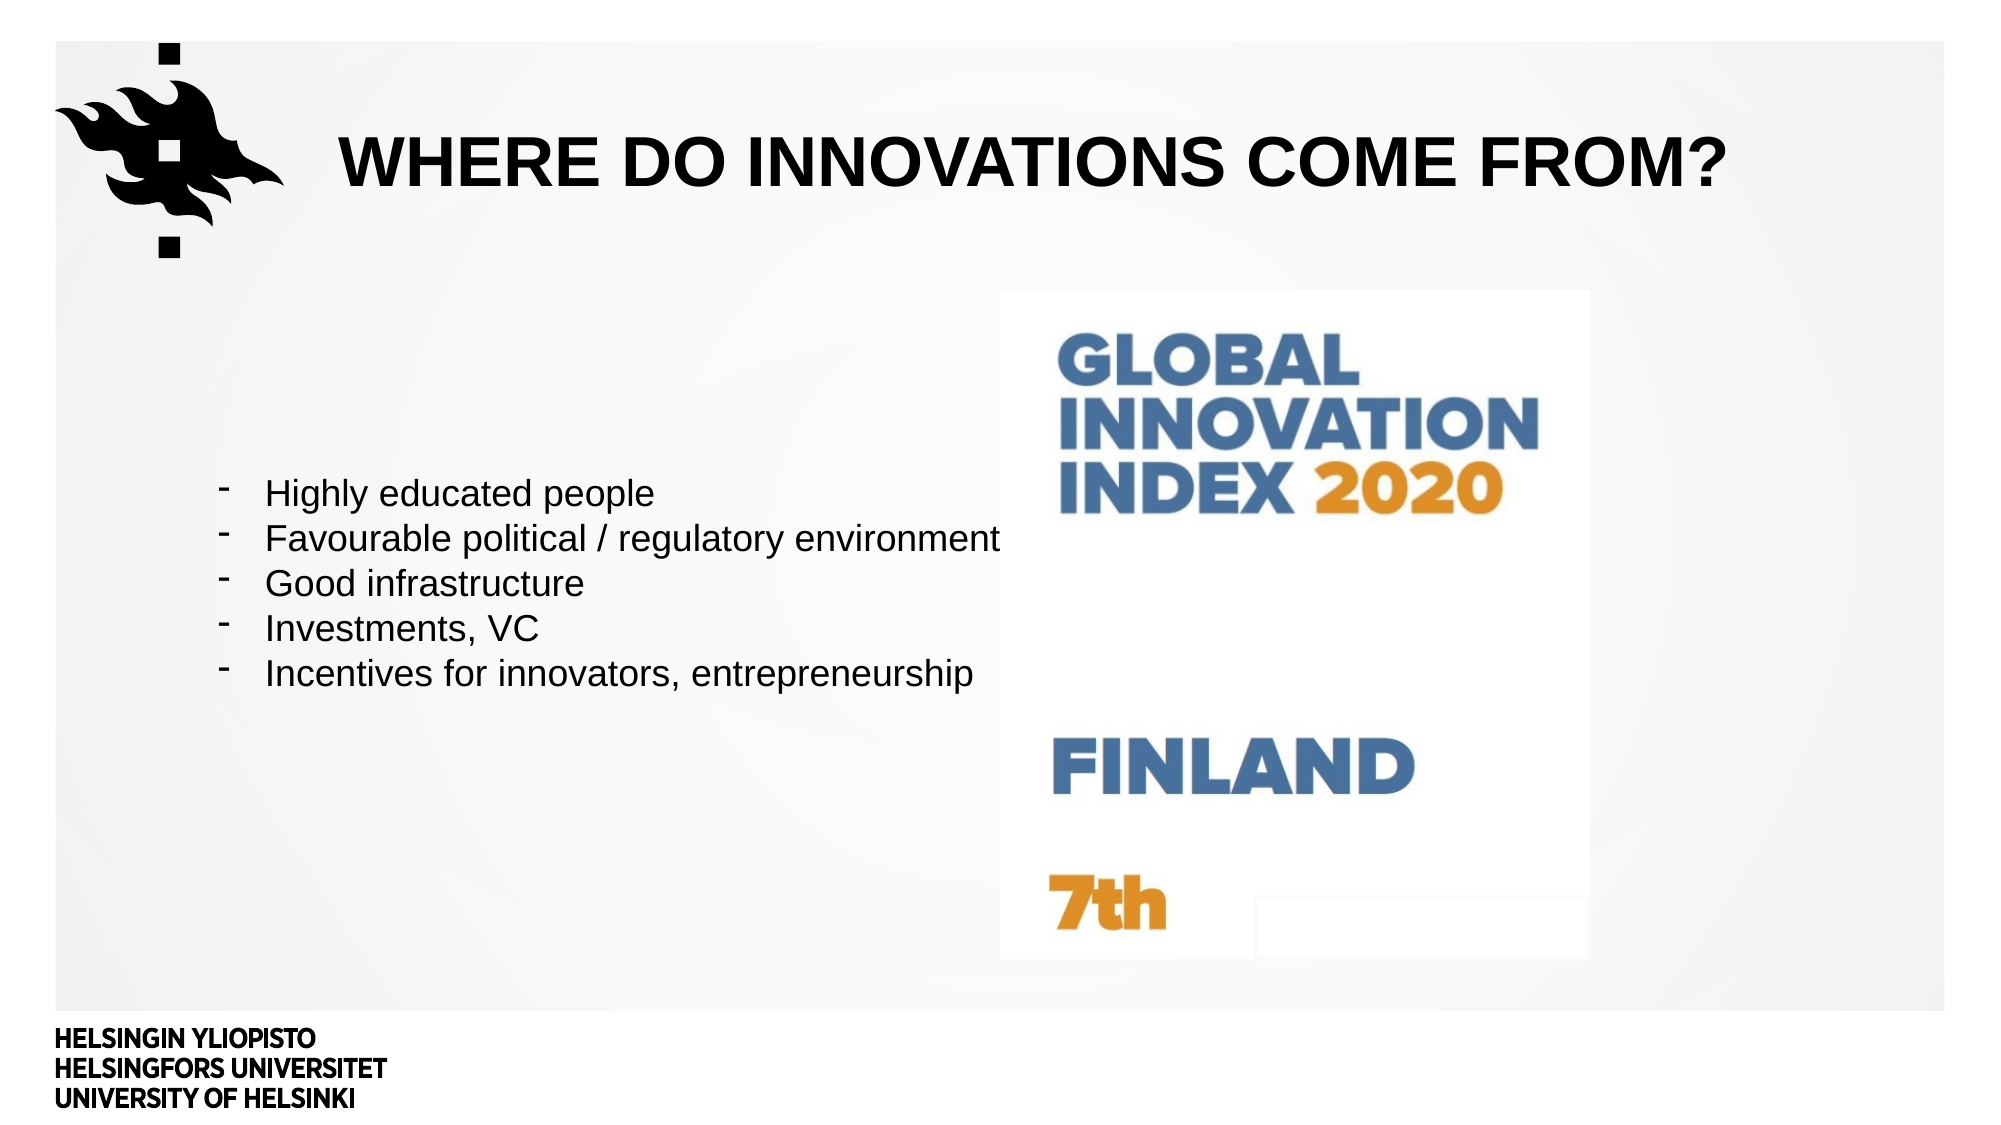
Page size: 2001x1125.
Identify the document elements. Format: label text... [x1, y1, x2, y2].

picture [55, 41, 1945, 1011]
picture [159, 140, 180, 161]
title Where do innovations COME from? [338, 131, 1934, 291]
text_box Highly educated people Favourable political / regulatory environment Good infrastructure Investments, VC Incentives for innovators, entrepreneurship [217, 468, 995, 694]
